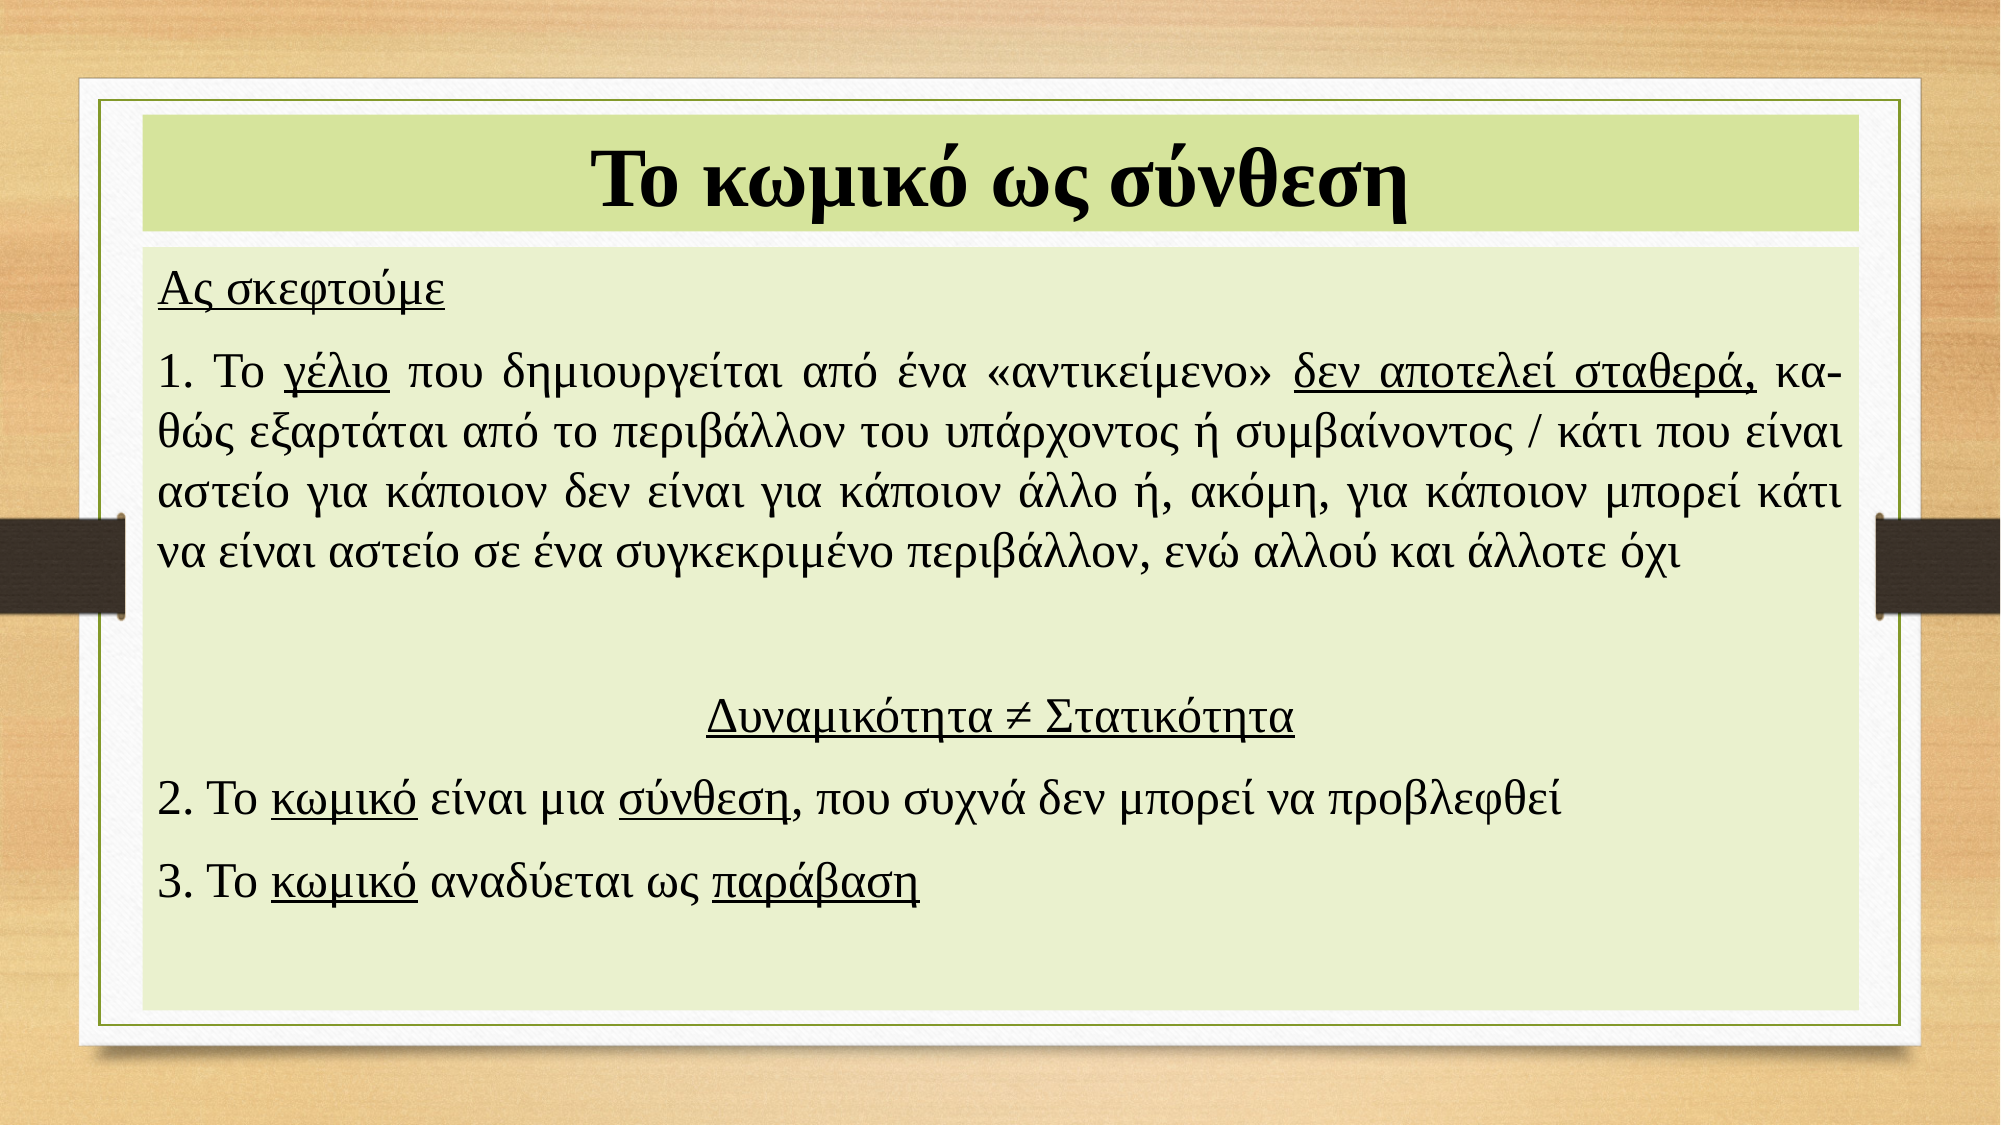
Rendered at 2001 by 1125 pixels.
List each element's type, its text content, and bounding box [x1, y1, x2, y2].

list Ας σκεφτούμε 1. Το γέλιο που δημιουργείται από ένα «αντικείμενο» δεν αποτελεί σταθερά, κα-θώς εξαρτάται από το περιβάλλον του υπάρχοντος ή συμβαίνοντος / κάτι που είναι αστείο για κάποιον δεν είναι για κάποιον άλλο ή, ακόμη, για κάποιον μπορεί κάτι να είναι αστείο σε ένα συγκεκριμένο περιβάλλον, ενώ αλλού και άλλοτε όχι Δυναμικότητα ≠ Στατικότητα 2. Το κωμικό είναι μια σύνθεση, που συχνά δεν μπορεί να προβλεφθεί 3. Το κωμικό αναδύεται ως παράβαση [142, 247, 1859, 1011]
title Το κωμικό ως σύνθεση [142, 114, 1859, 232]
picture [0, 0, 2001, 1125]
